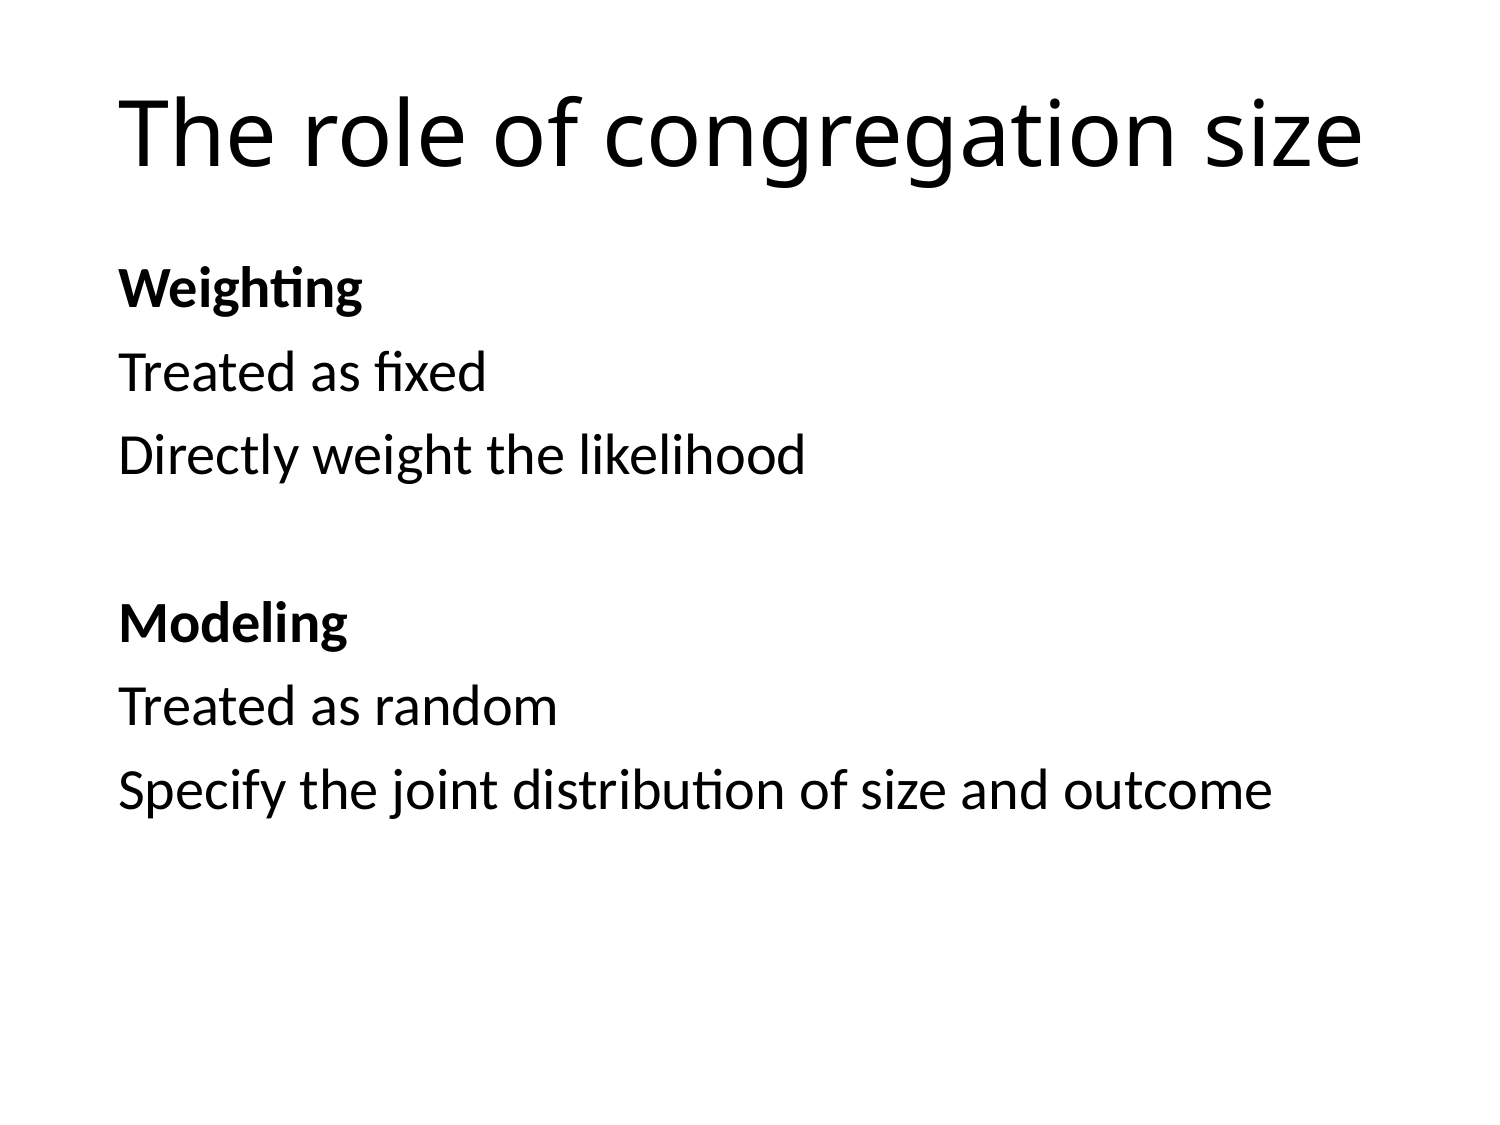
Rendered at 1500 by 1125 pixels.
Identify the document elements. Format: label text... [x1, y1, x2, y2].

title The role of congregation size [103, 59, 1397, 213]
list Weighting Treated as fixed Directly weight the likelihood Modeling Treated as random Specify the joint distribution of size and outcome [103, 249, 1397, 1036]
